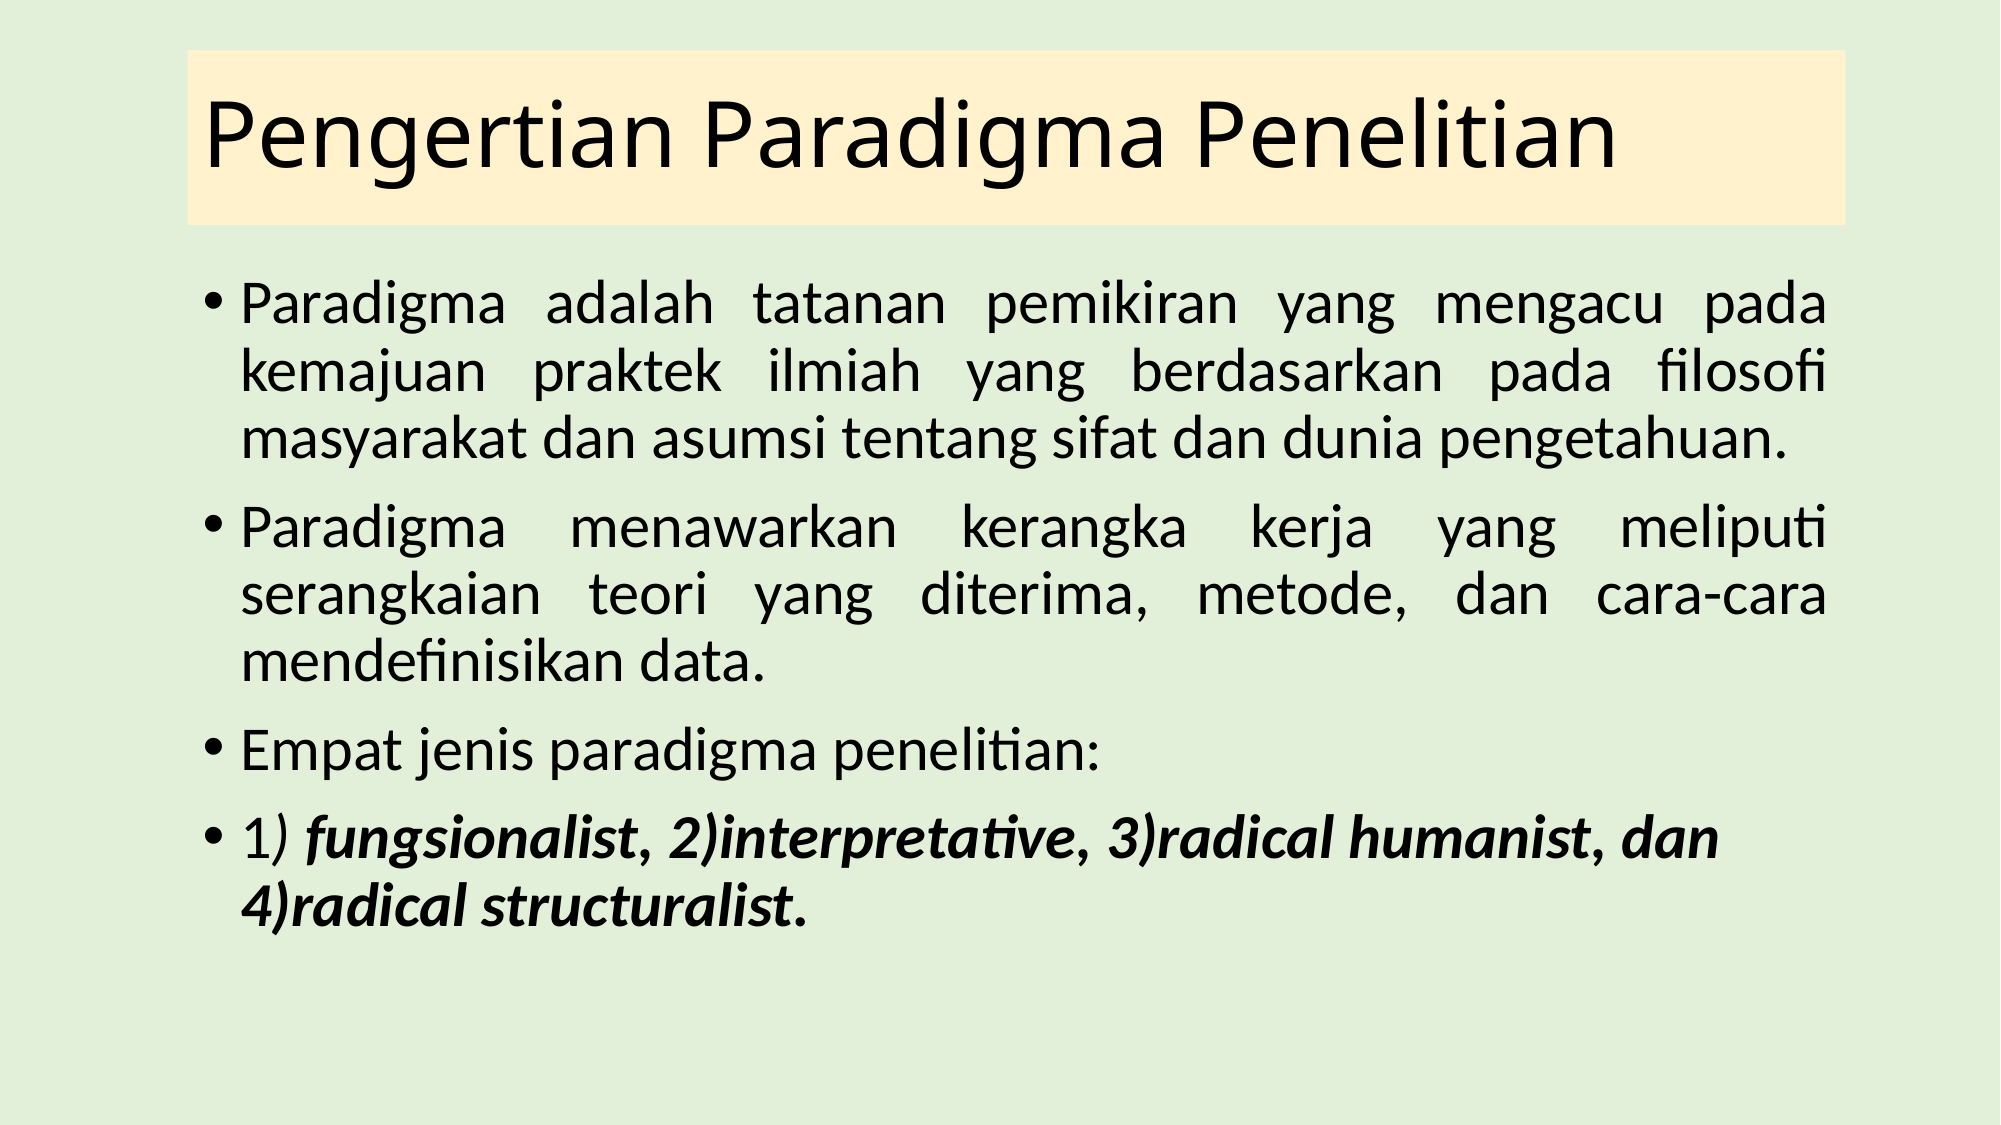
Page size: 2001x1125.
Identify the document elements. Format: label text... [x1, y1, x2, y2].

title Pengertian Paradigma Penelitian [187, 50, 1846, 225]
list Paradigma adalah tatanan pemikiran yang mengacu pada kemajuan praktek ilmiah yang berdasarkan pada filosofi masyarakat dan asumsi tentang sifat dan dunia pengetahuan. Paradigma menawarkan kerangka kerja yang meliputi serangkaian teori yang diterima, metode, dan cara-cara mendefinisikan data. Empat jenis paradigma penelitian: 1) fungsionalist, 2)interpretative, 3)radical humanist, dan 4)radical structuralist. [187, 262, 1846, 988]
